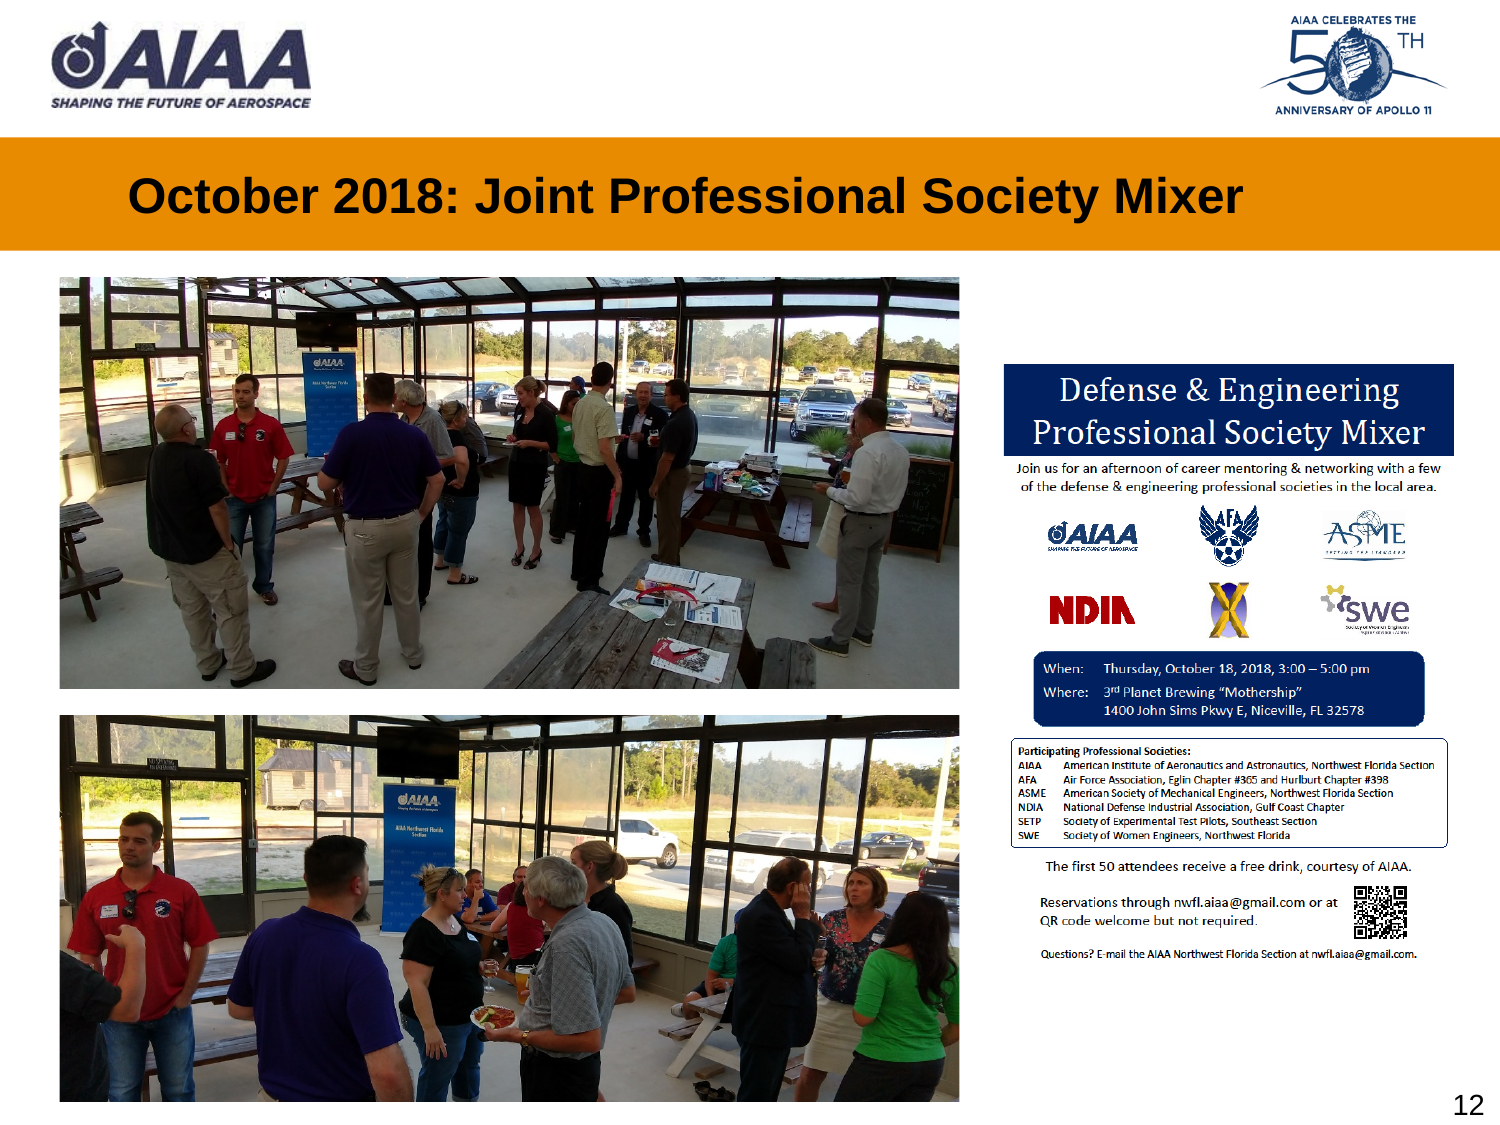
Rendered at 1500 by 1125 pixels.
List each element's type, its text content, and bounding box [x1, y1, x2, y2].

slide_number 12 [1187, 1078, 1500, 1125]
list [59, 715, 960, 1102]
picture [51, 21, 311, 108]
title October 2018: Joint Professional Society Mixer [112, 137, 1388, 250]
picture [1255, 12, 1450, 117]
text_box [1003, 363, 1455, 965]
picture [59, 276, 960, 689]
